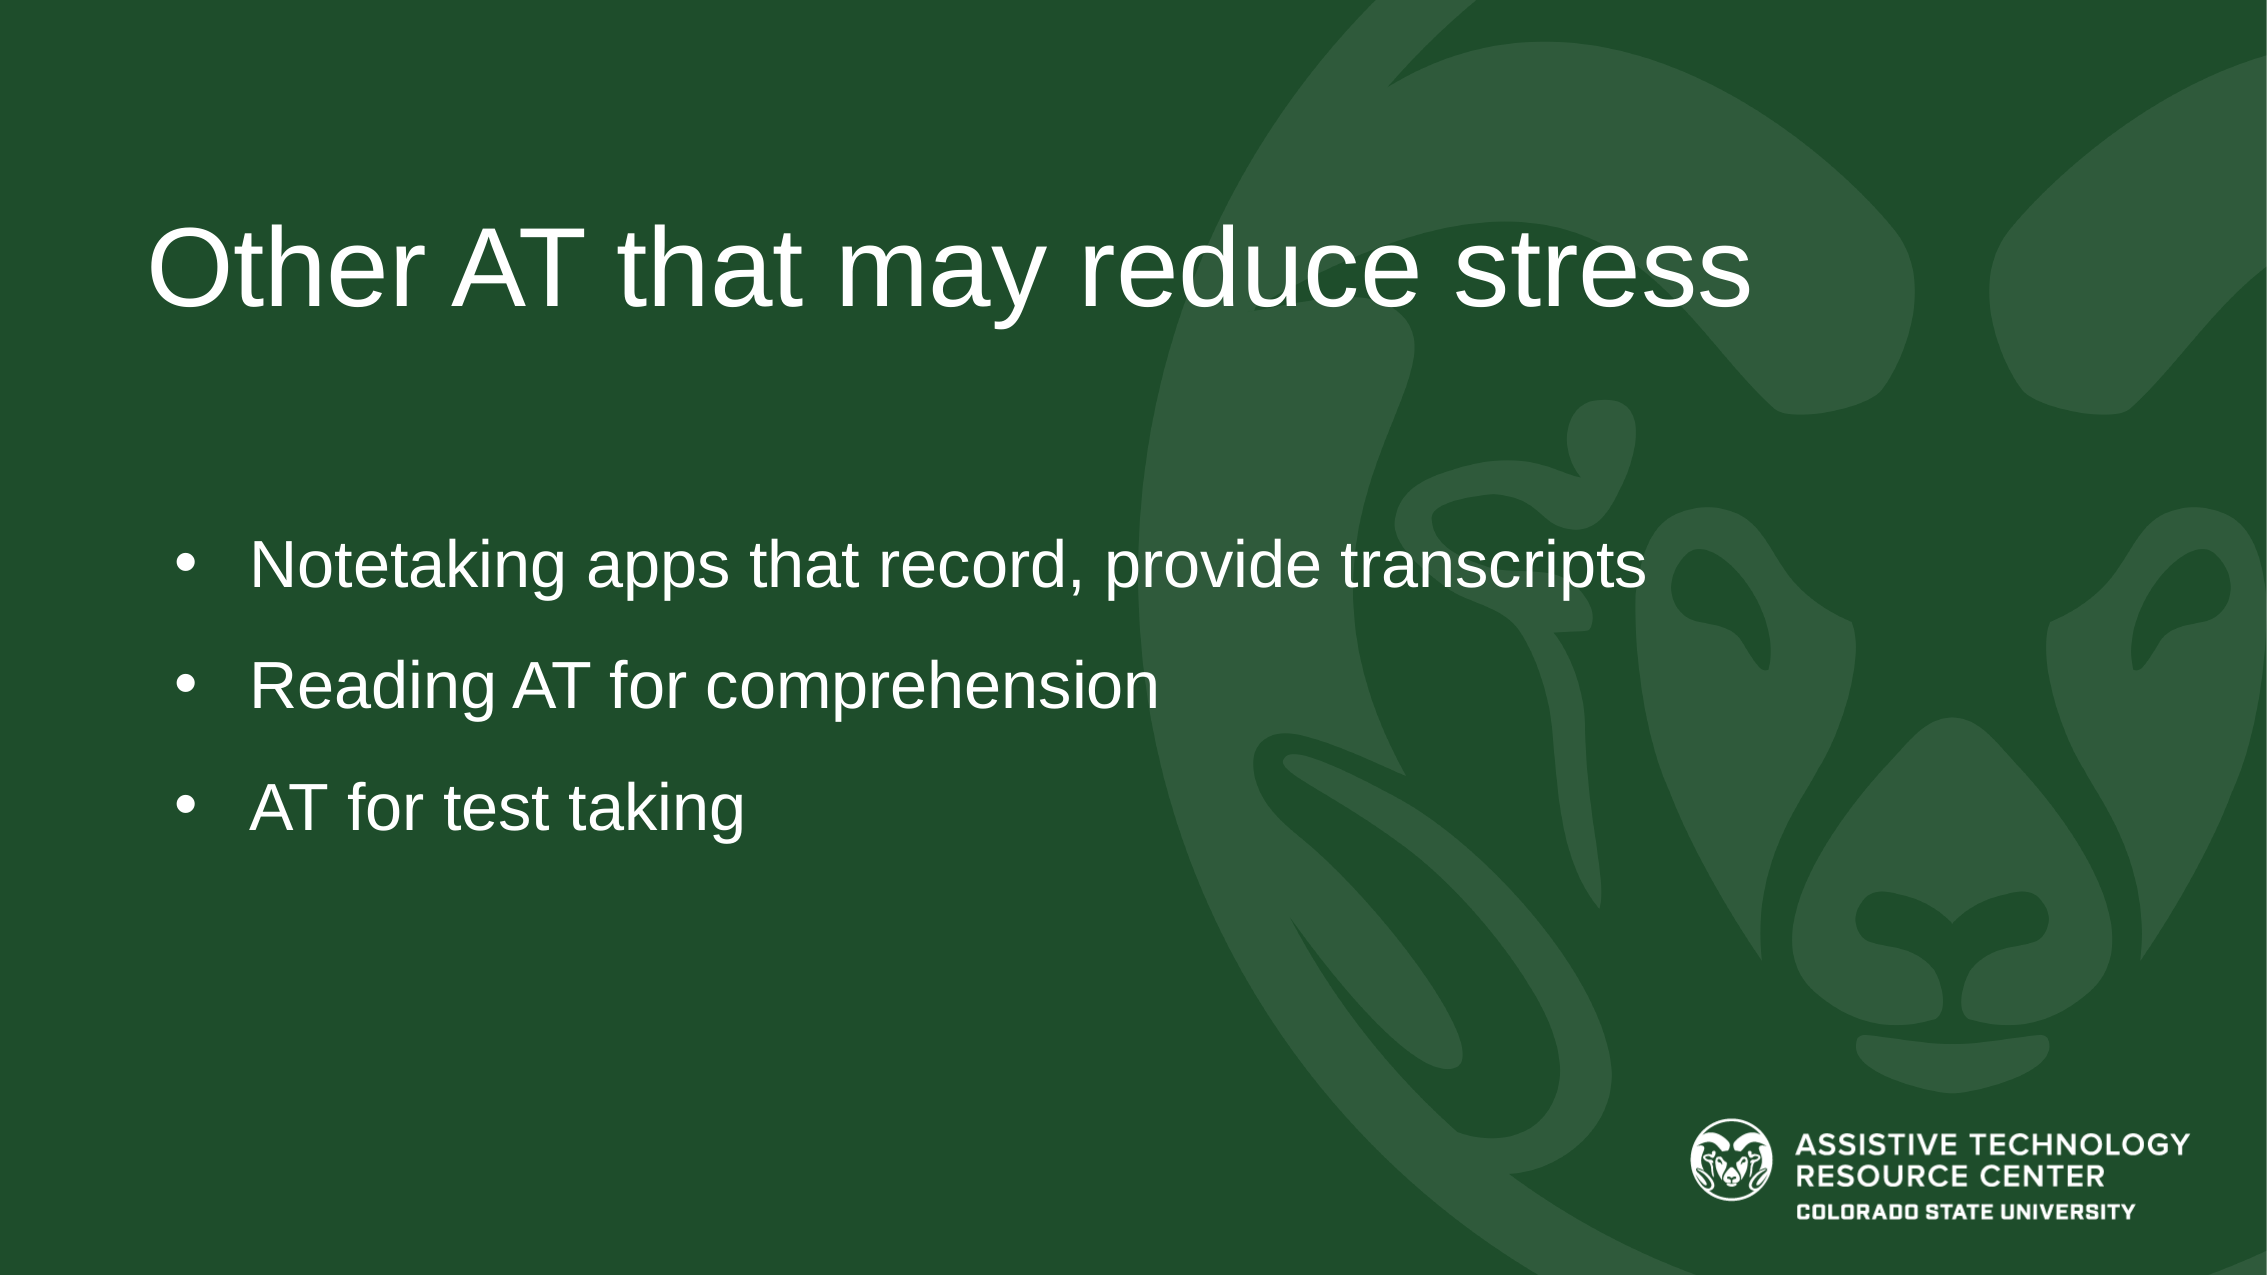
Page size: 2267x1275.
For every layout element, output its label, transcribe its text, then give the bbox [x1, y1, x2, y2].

title Other AT that may reduce stress [131, 177, 2192, 344]
list Notetaking apps that record, provide transcripts Reading AT for comprehension AT for test taking [159, 490, 2221, 1246]
picture [1652, 1080, 2224, 1254]
